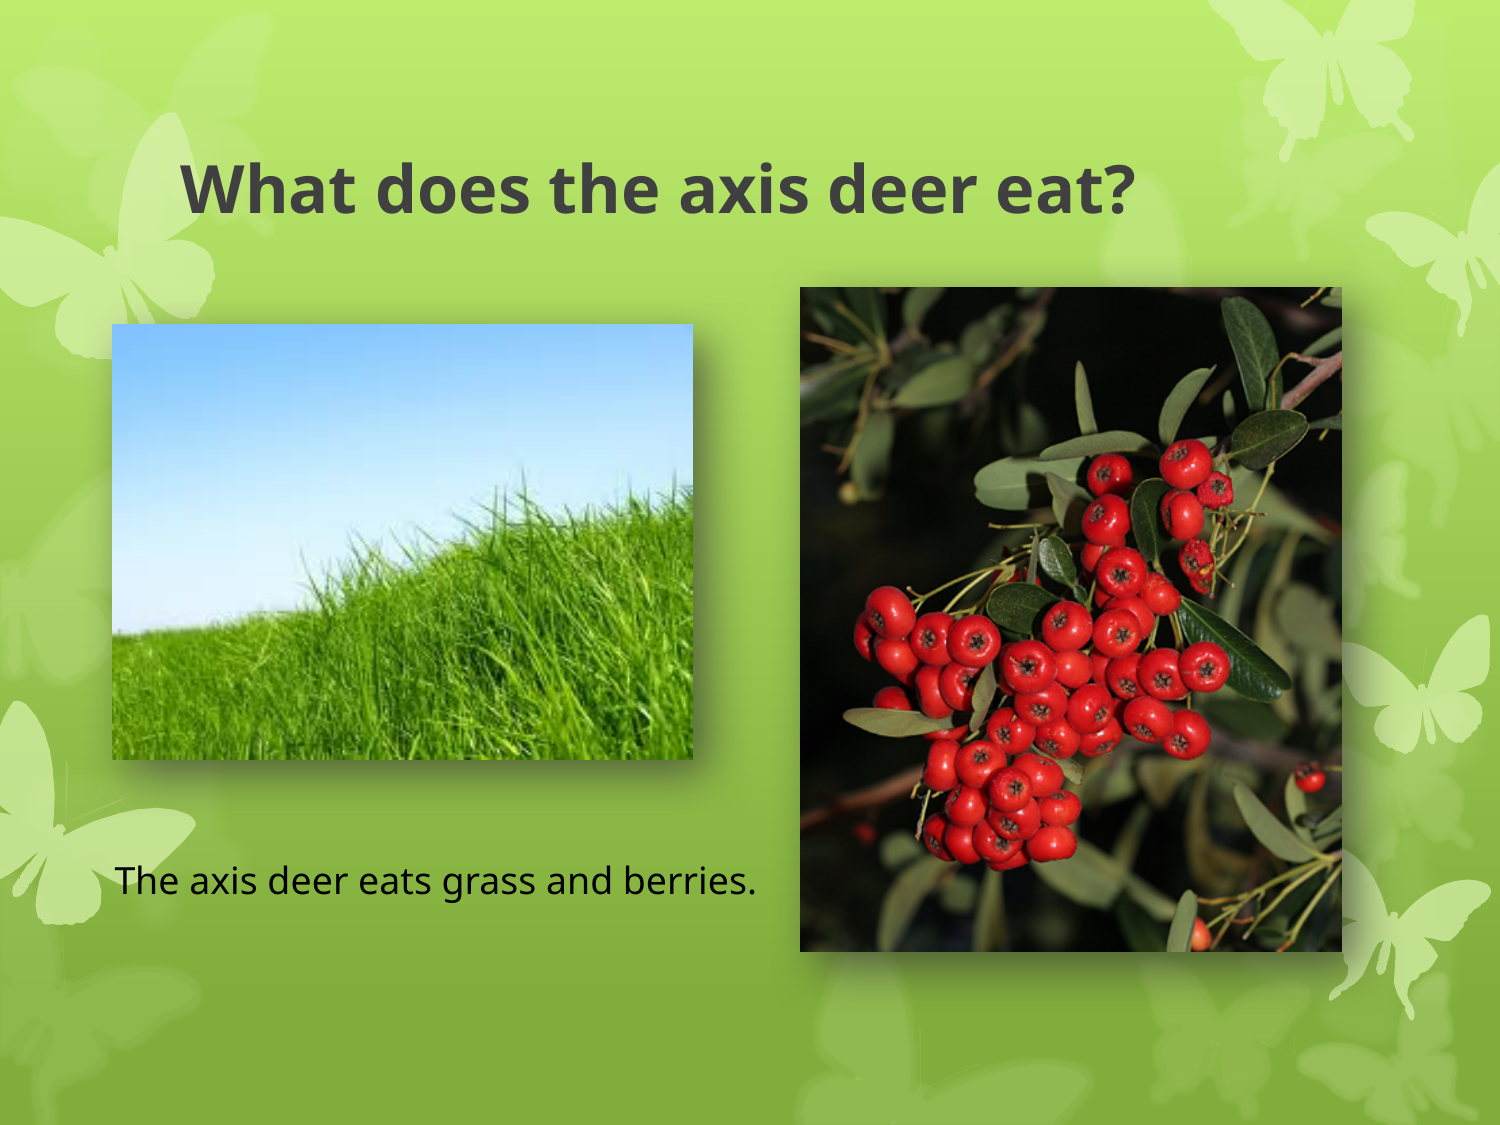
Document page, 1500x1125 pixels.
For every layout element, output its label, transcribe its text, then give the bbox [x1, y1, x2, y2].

title What does the axis deer eat? [165, 110, 1334, 263]
text_box The axis deer eats grass and berries. [99, 849, 788, 910]
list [799, 286, 1342, 953]
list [111, 324, 693, 760]
